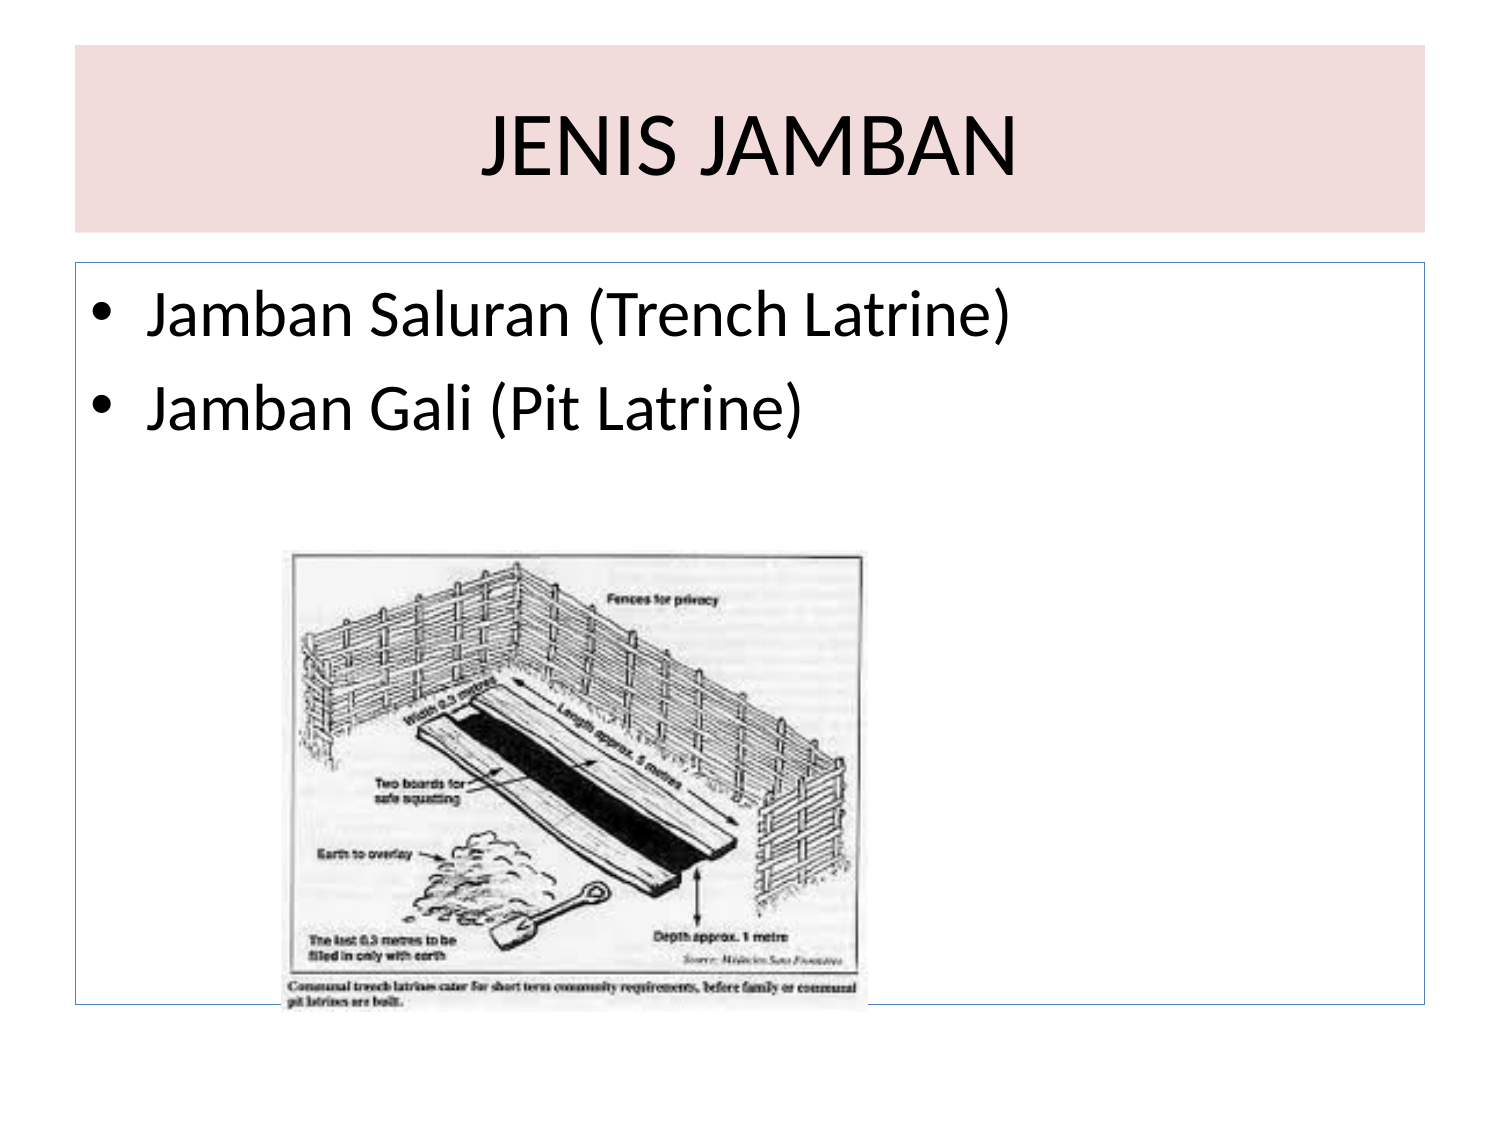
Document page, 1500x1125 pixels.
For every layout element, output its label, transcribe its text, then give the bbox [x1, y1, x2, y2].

title JENIS JAMBAN [75, 45, 1425, 233]
list Jamban Saluran (Trench Latrine) Jamban Gali (Pit Latrine) [75, 262, 1425, 1005]
picture [280, 550, 868, 1012]
